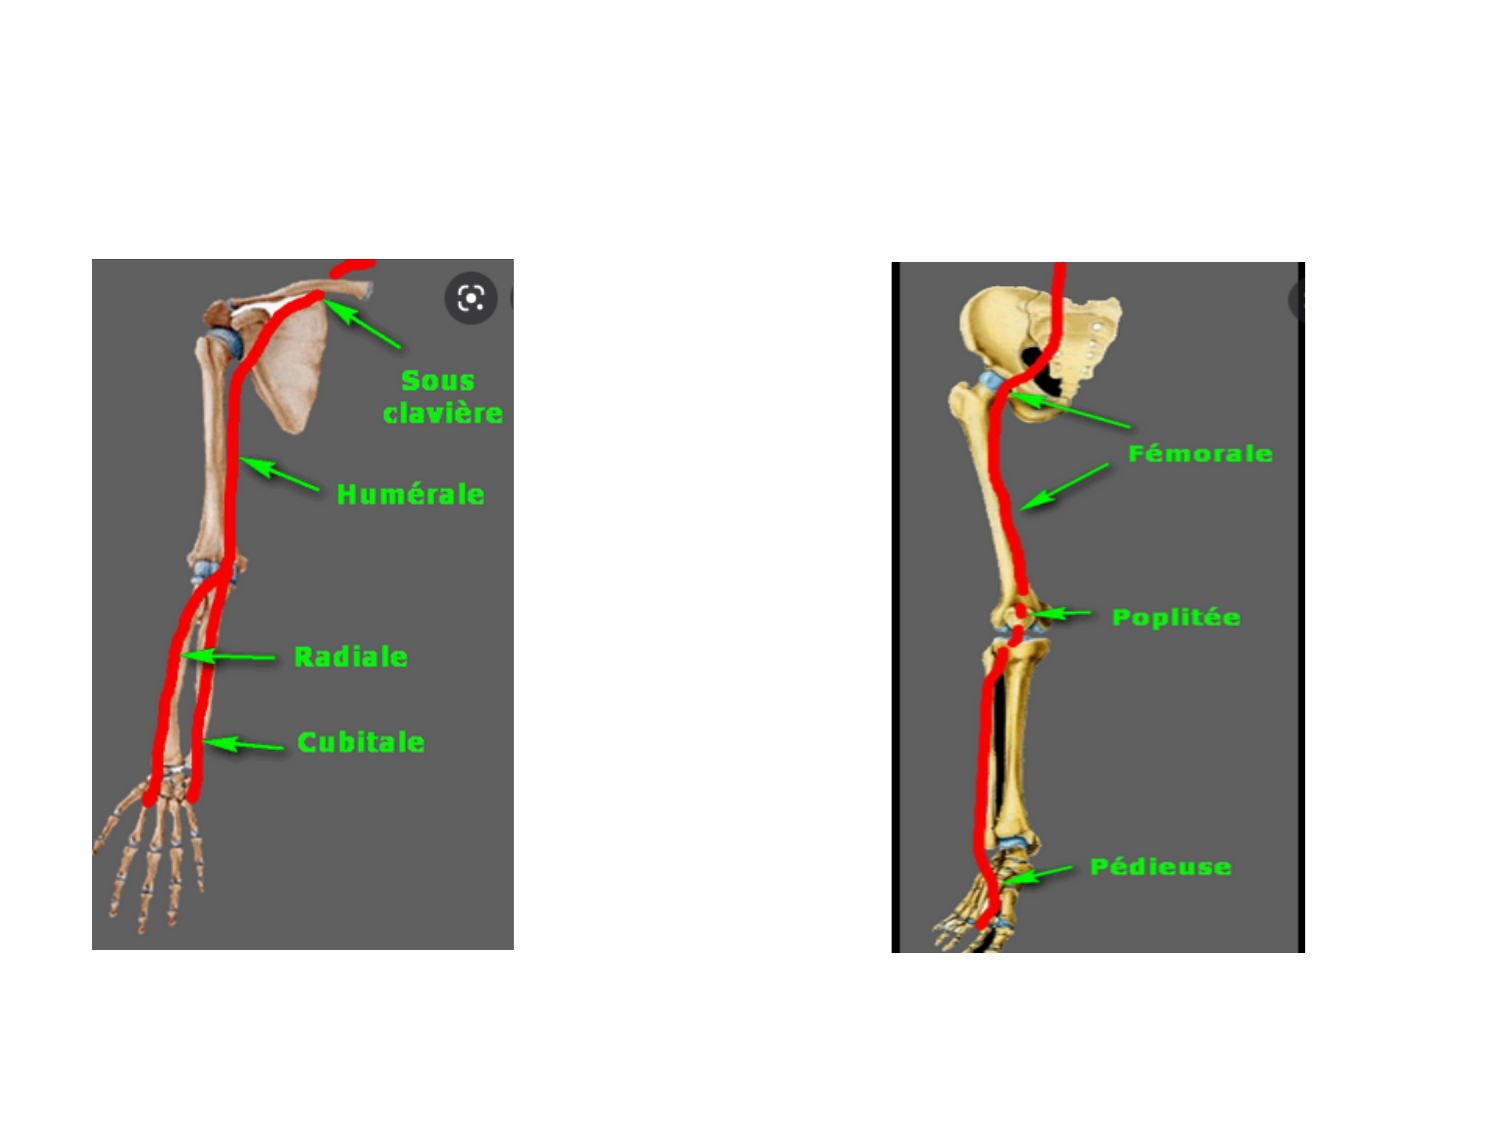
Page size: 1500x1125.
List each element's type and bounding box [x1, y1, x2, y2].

picture [891, 261, 1306, 953]
picture [91, 259, 514, 951]
